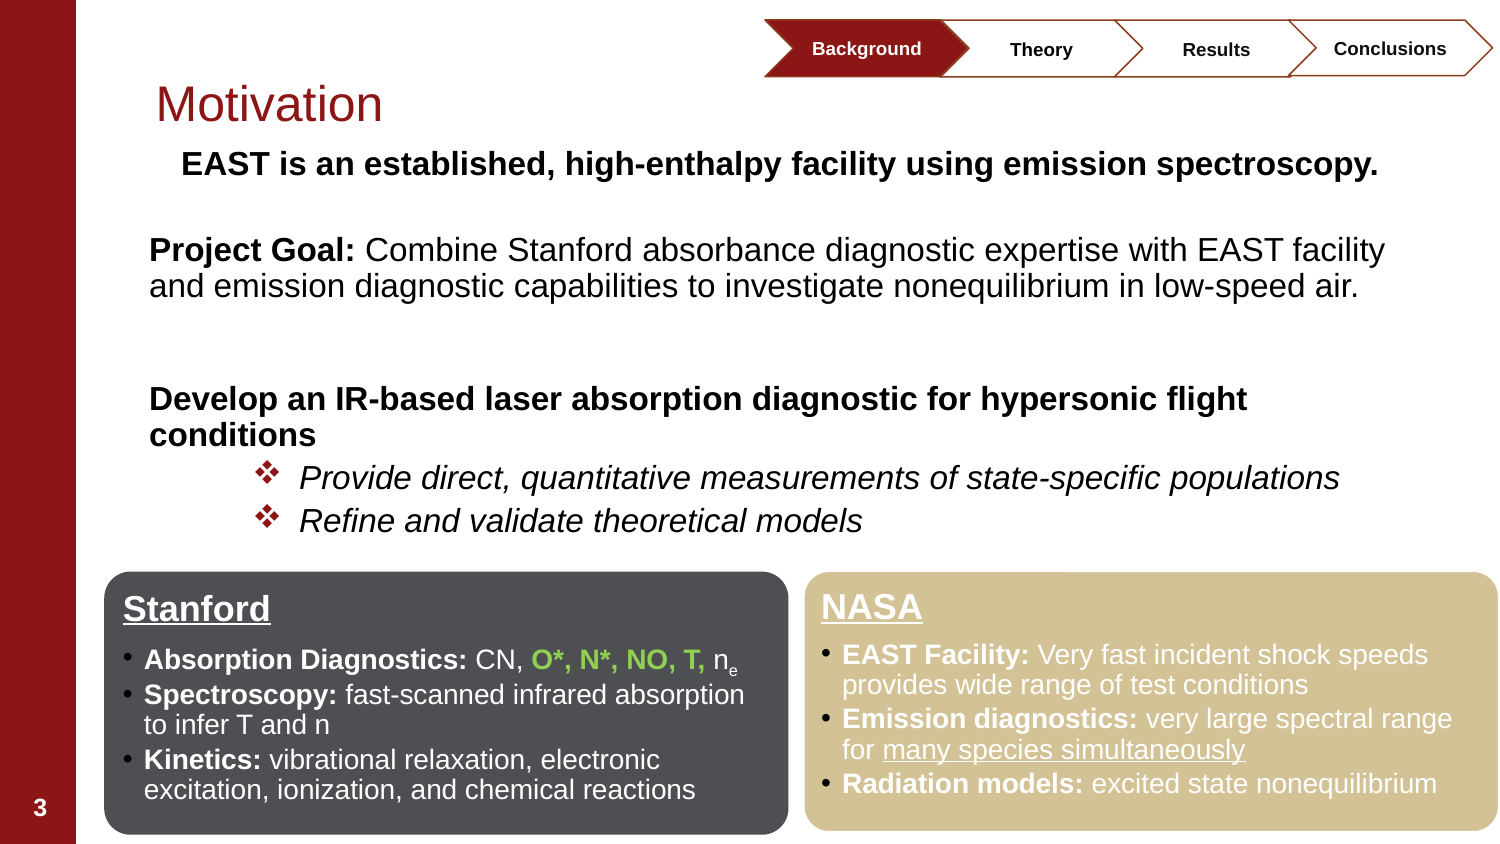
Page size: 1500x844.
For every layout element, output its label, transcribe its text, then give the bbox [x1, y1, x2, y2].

text_box Background [764, 19, 967, 77]
text_box Theory [939, 20, 1142, 77]
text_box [802, 569, 1500, 834]
text_box Conclusions [1288, 20, 1493, 76]
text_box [103, 571, 789, 835]
text_box Results [1114, 20, 1315, 77]
list EAST is an established, high-enthalpy facility using emission spectroscopy. Project Goal: Combine Stanford absorbance diagnostic expertise with EAST facility and emission diagnostic capabilities to investigate nonequilibrium in low-speed air. Develop an IR-based laser absorption diagnostic for hypersonic flight conditions Provide direct, quantitative measurements of state-specific populations Refine and validate theoretical models [149, 139, 1413, 756]
title Motivation [155, 58, 1420, 140]
